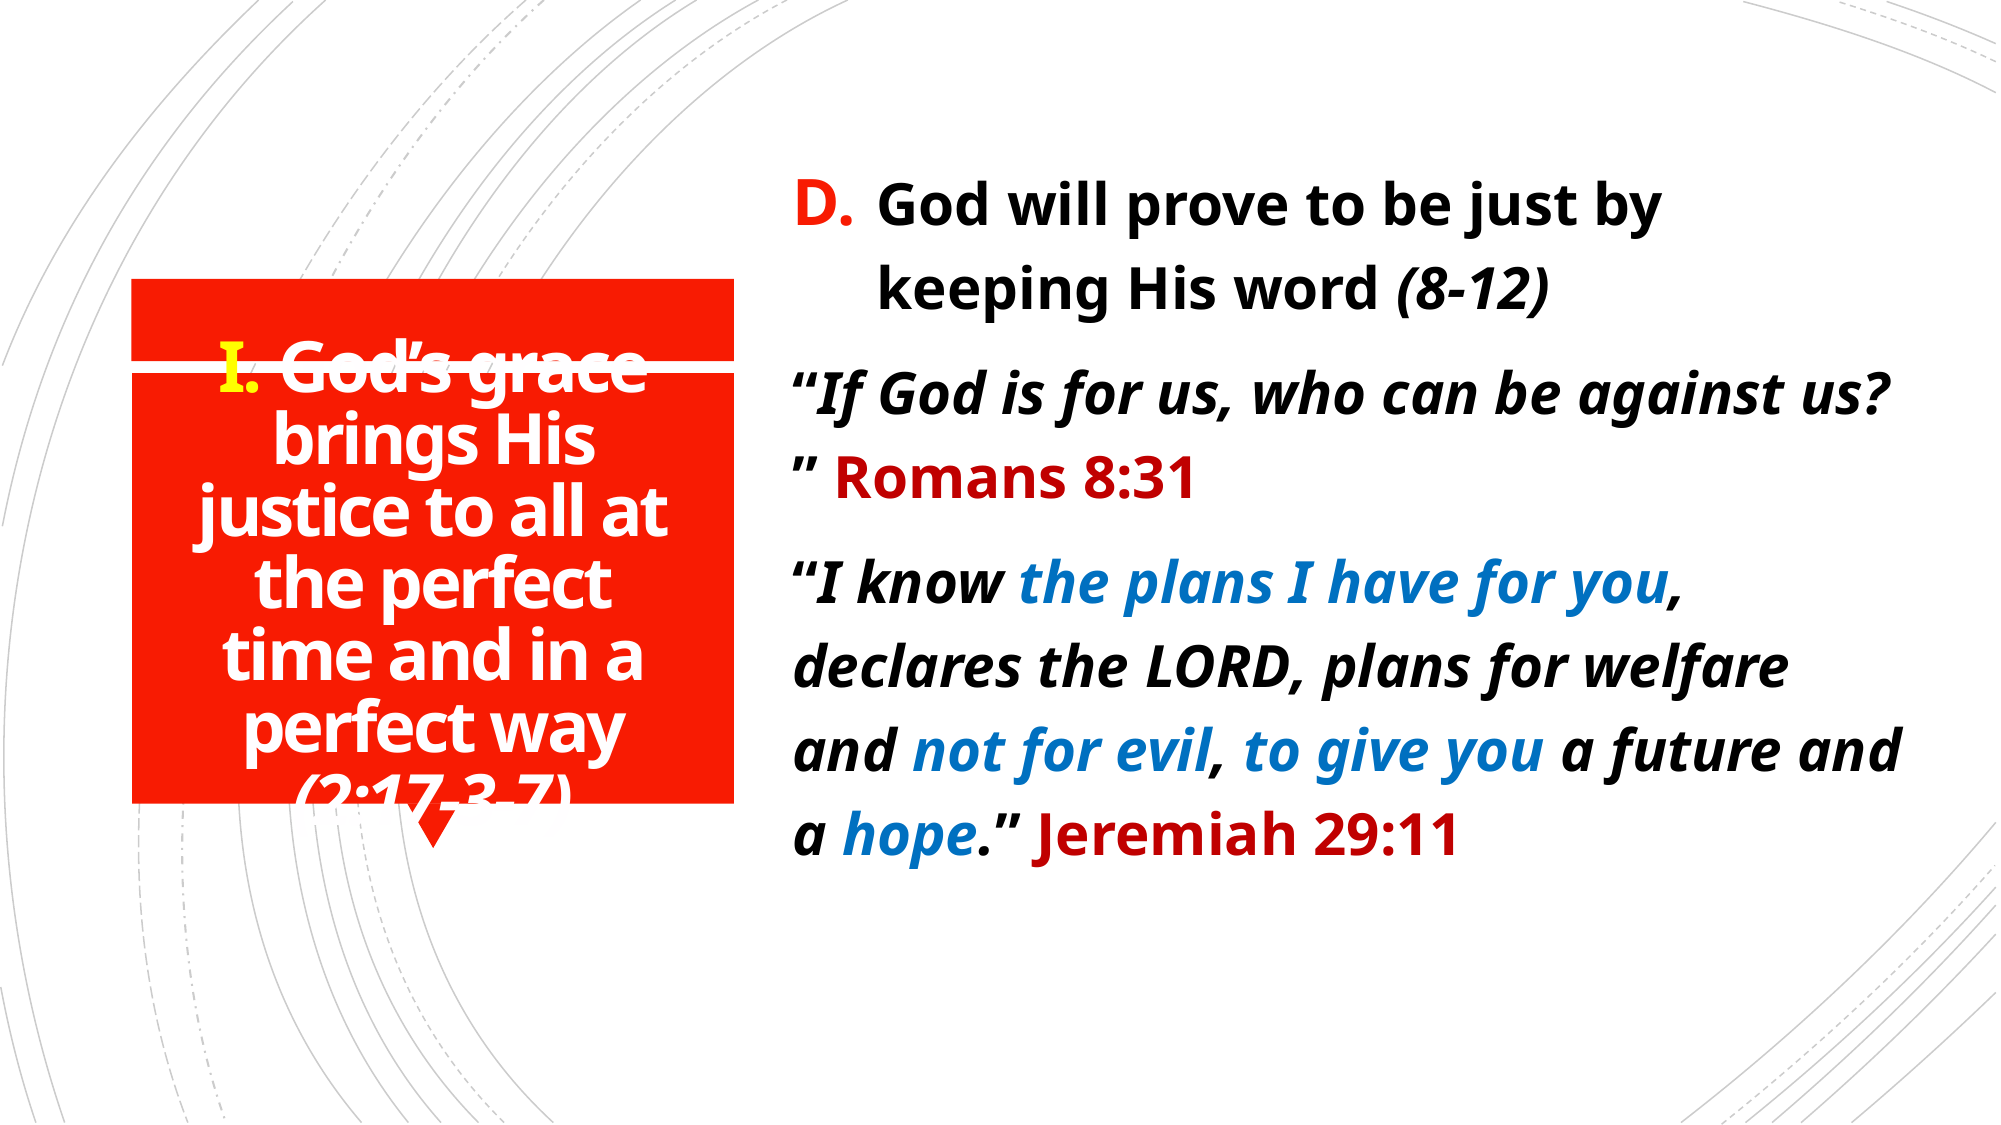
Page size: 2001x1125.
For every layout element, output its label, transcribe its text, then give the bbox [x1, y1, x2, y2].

title I. God’s grace brings His justice to all at the perfect time and in a perfect way (2:17-3-7) [145, 385, 720, 789]
list God will prove to be just by keeping His word (8-12) “If God is for us, who can be against us? ” Romans 8:31 “I know the plans I have for you, declares the Lord, plans for welfare and not for evil, to give you a future and a hope.” Jeremiah 29:11 [777, 131, 1925, 993]
